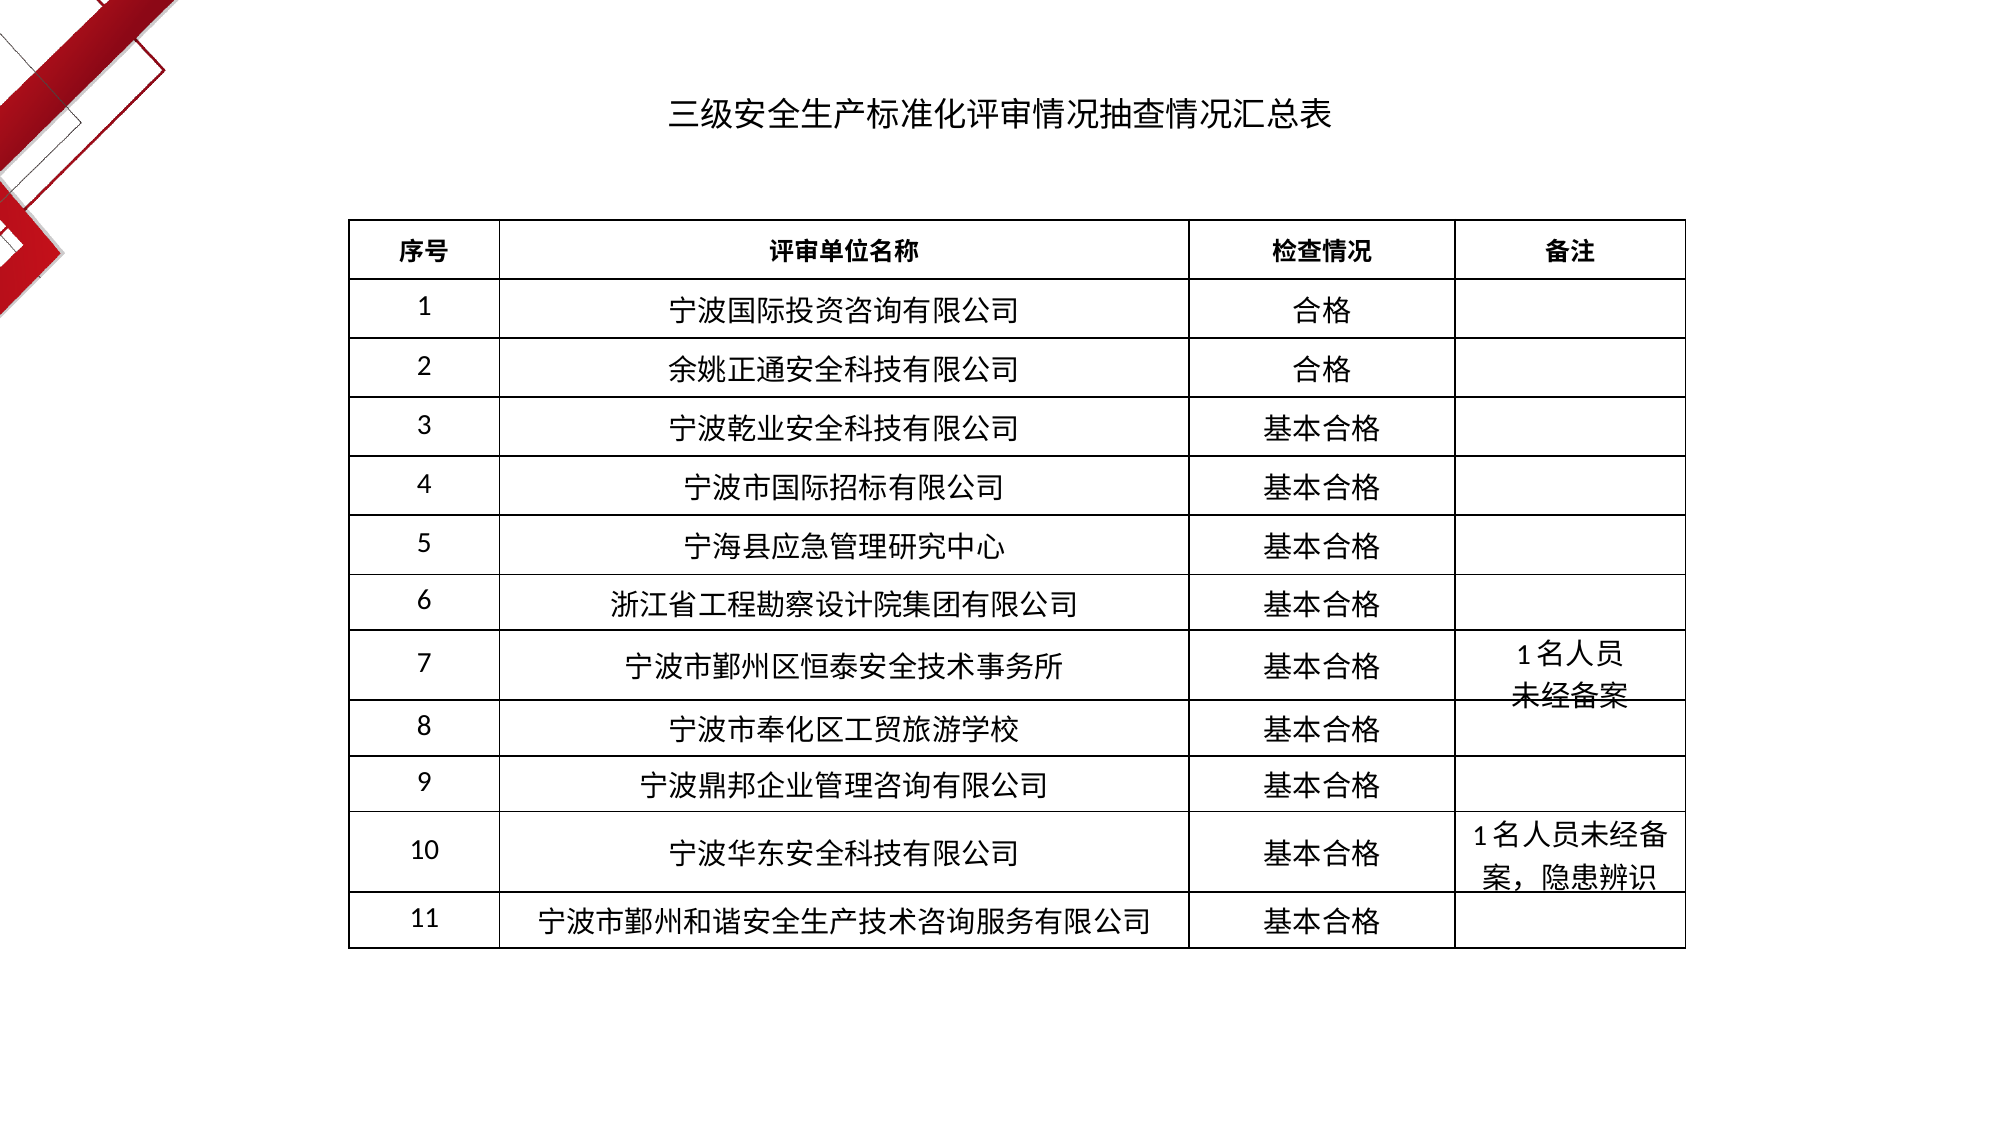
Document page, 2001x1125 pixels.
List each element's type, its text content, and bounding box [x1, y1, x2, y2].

table_cell 宁波市奉化区工贸旅游学校 [500, 701, 1188, 755]
table_cell 基本合格 [1190, 631, 1454, 699]
table_cell [1456, 757, 1685, 811]
table_cell 基本合格 [1190, 757, 1454, 811]
table_cell 宁波市鄞州和谐安全生产技术咨询服务有限公司 [500, 893, 1188, 947]
table_cell 3 [350, 398, 499, 455]
table_cell 1名人员未经备案，隐患辨识 [1456, 812, 1685, 891]
table_cell 宁波鼎邦企业管理咨询有限公司 [500, 757, 1188, 811]
table_cell [1456, 280, 1685, 337]
table_cell 宁海县应急管理研究中心 [500, 516, 1188, 574]
table_cell 合格 [1190, 280, 1454, 337]
text_box 三级安全生产标准化评审情况抽查情况汇总表 [652, 85, 1348, 141]
table_cell 9 [350, 757, 499, 811]
table_cell 1 [350, 280, 499, 337]
table_cell 宁波市鄞州区恒泰安全技术事务所 [500, 631, 1188, 699]
table_cell 宁波市国际招标有限公司 [500, 457, 1188, 514]
table_cell [1456, 457, 1685, 514]
table_header 序号 [350, 221, 499, 278]
table_header 检查情况 [1190, 221, 1454, 278]
table_cell 基本合格 [1190, 457, 1454, 514]
table_cell 基本合格 [1190, 893, 1454, 947]
picture [0, 0, 180, 319]
table_cell 7 [350, 631, 499, 699]
table_cell 基本合格 [1190, 701, 1454, 755]
table_cell 基本合格 [1190, 812, 1454, 891]
table_cell [1456, 701, 1685, 755]
table_cell 余姚正通安全科技有限公司 [500, 339, 1188, 396]
table_cell 8 [350, 701, 499, 755]
table_cell 1名人员 未经备案 [1456, 631, 1685, 699]
table_cell 4 [350, 457, 499, 514]
table_cell 宁波乾业安全科技有限公司 [500, 398, 1188, 455]
table_cell 宁波国际投资咨询有限公司 [500, 280, 1188, 337]
table_cell [1456, 893, 1685, 947]
table_cell 6 [350, 575, 499, 629]
table_cell 基本合格 [1190, 398, 1454, 455]
table_cell [1456, 516, 1685, 574]
table_cell 宁波华东安全科技有限公司 [500, 812, 1188, 891]
table_cell 5 [350, 516, 499, 574]
table_cell 10 [350, 812, 499, 891]
table_cell 基本合格 [1190, 575, 1454, 629]
table_cell [1456, 398, 1685, 455]
table_cell 基本合格 [1190, 516, 1454, 574]
table_cell 浙江省工程勘察设计院集团有限公司 [500, 575, 1188, 629]
table_header 备注 [1456, 221, 1685, 278]
table_cell [1456, 339, 1685, 396]
table_cell [1456, 575, 1685, 629]
table_cell 2 [350, 339, 499, 396]
table_header 评审单位名称 [500, 221, 1188, 278]
table_cell 合格 [1190, 339, 1454, 396]
table_cell 11 [350, 893, 499, 947]
